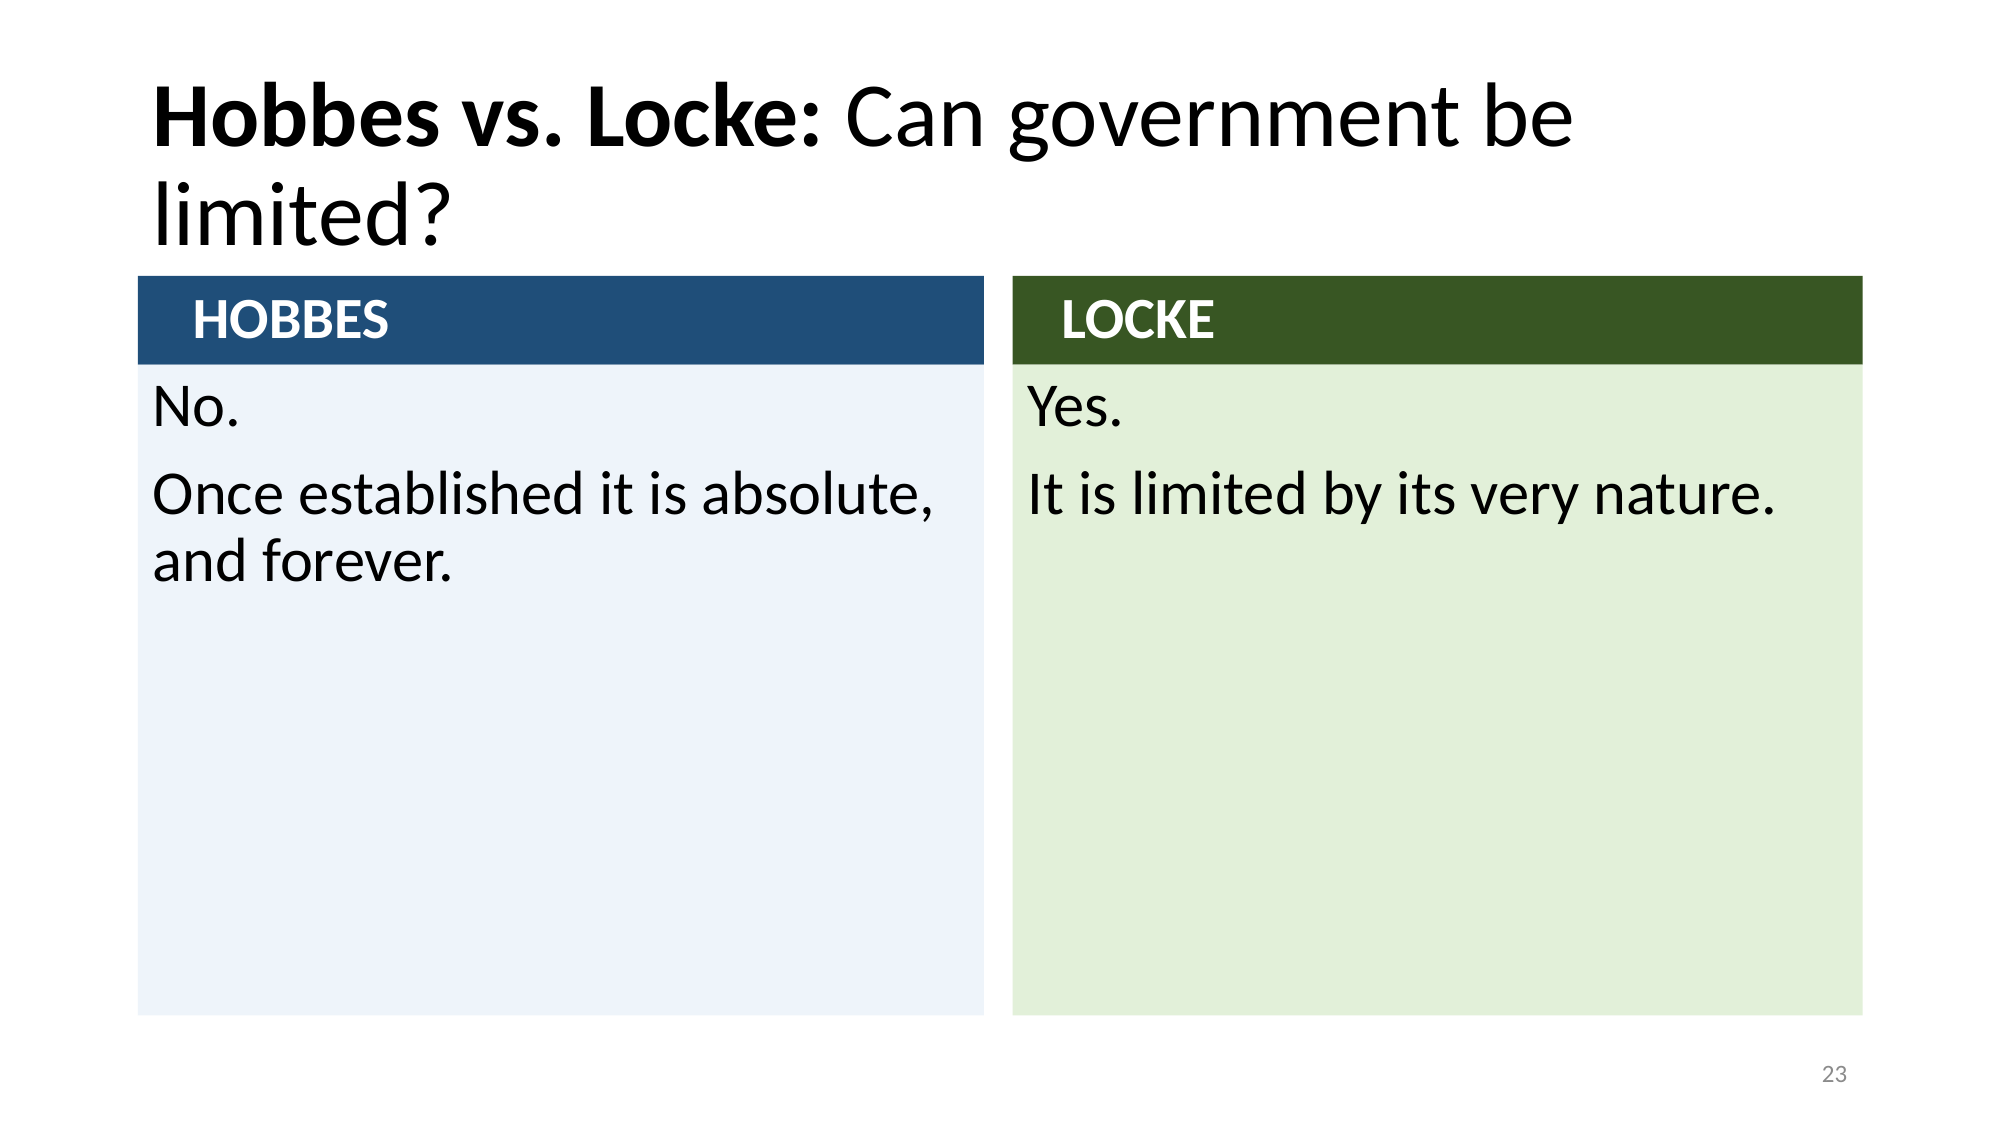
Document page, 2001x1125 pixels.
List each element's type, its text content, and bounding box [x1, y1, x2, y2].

title Hobbes vs. Locke: Can government be limited? [137, 59, 1863, 278]
list HOBBES [137, 275, 984, 364]
slide_number 23 [1412, 1042, 1863, 1103]
list No. Once established it is absolute, and forever. [137, 364, 984, 1016]
list Yes. It is limited by its very nature. [1012, 364, 1863, 1016]
list LOCKE [1012, 275, 1863, 364]
